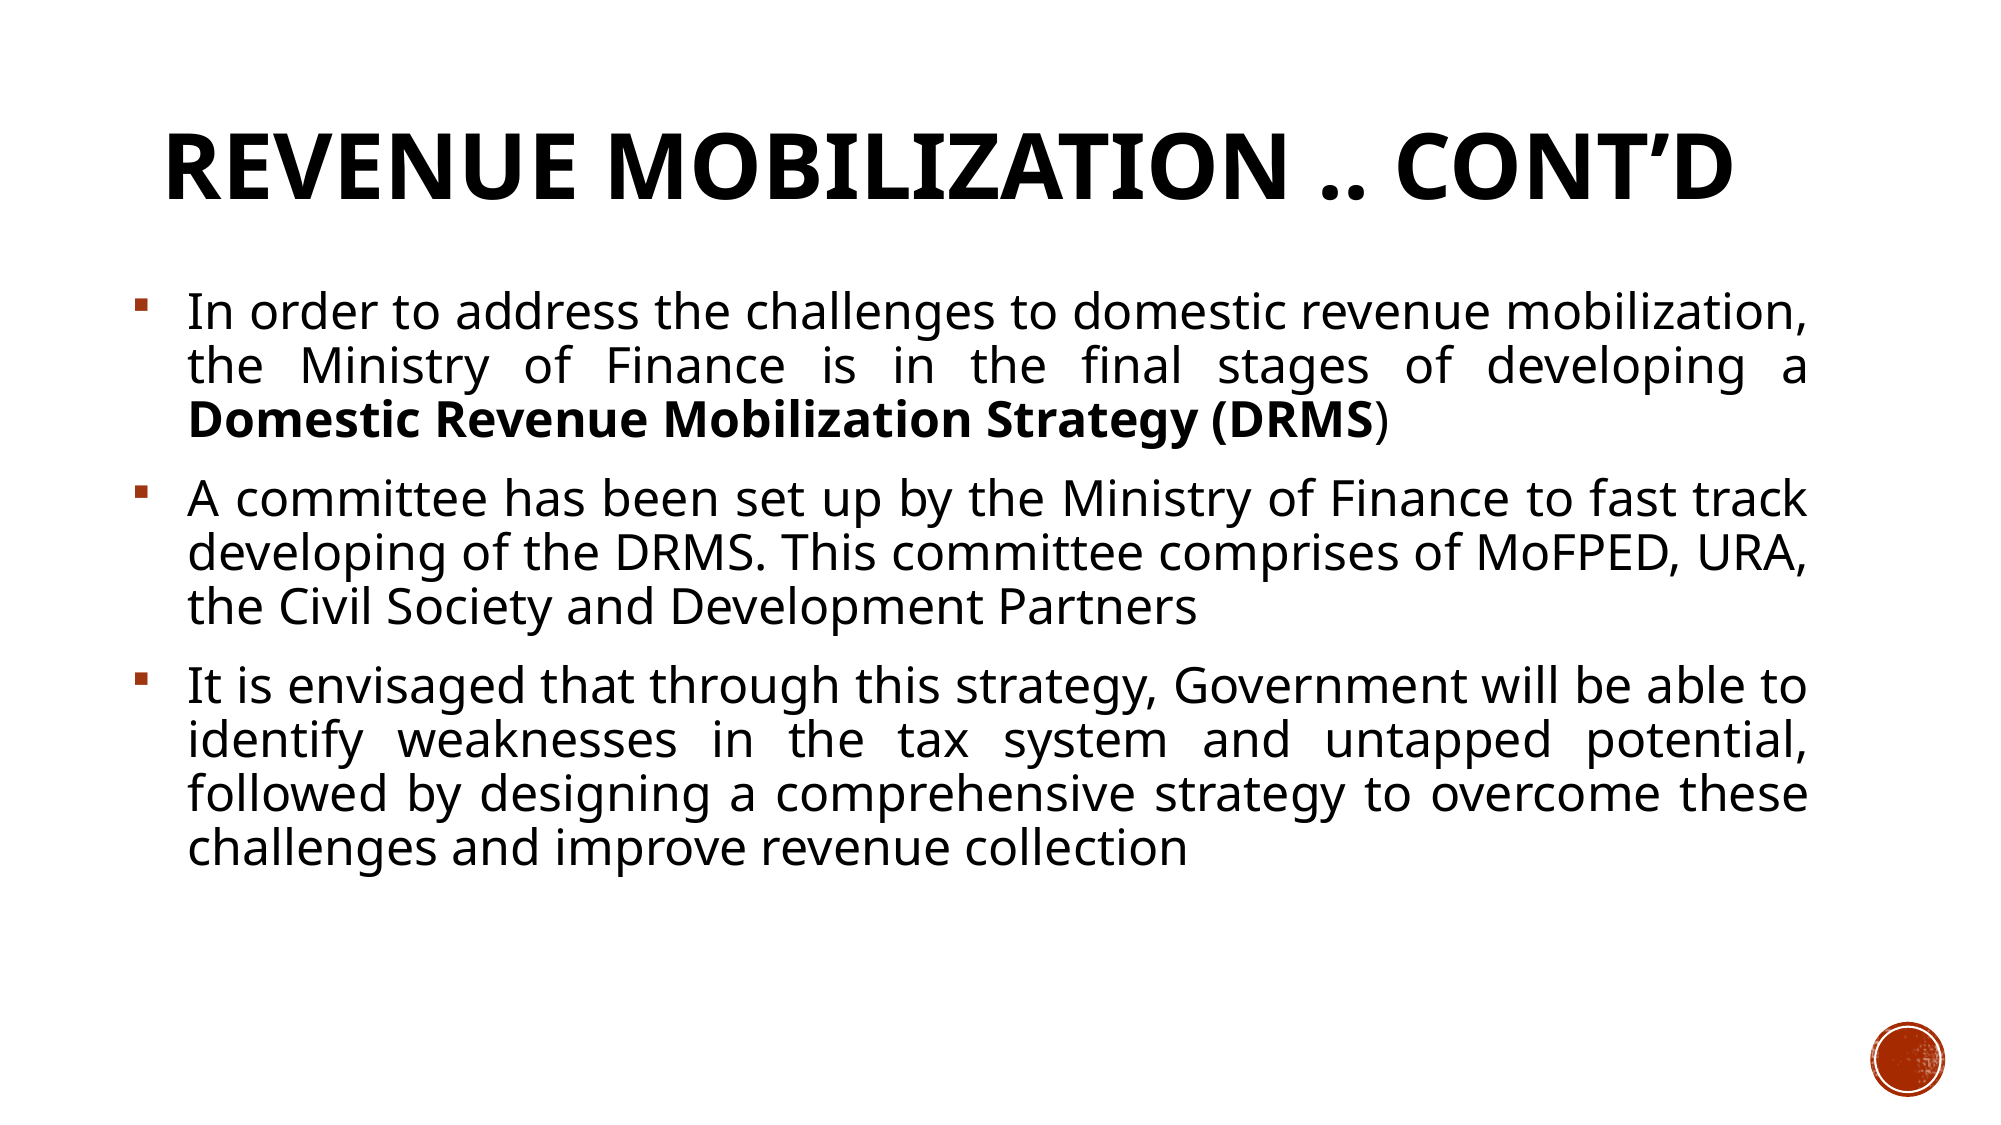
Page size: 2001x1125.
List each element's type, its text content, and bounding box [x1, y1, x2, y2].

title Revenue Mobilization .. CONt’D [122, 75, 1834, 264]
list In order to address the challenges to domestic revenue mobilization, the Ministry of Finance is in the final stages of developing a Domestic Revenue Mobilization Strategy (DRMS) A committee has been set up by the Ministry of Finance to fast track developing of the DRMS. This committee comprises of MoFPED, URA, the Civil Society and Development Partners It is envisaged that through this strategy, Government will be able to identify weaknesses in the tax system and untapped potential, followed by designing a comprehensive strategy to overcome these challenges and improve revenue collection [116, 279, 1826, 1013]
